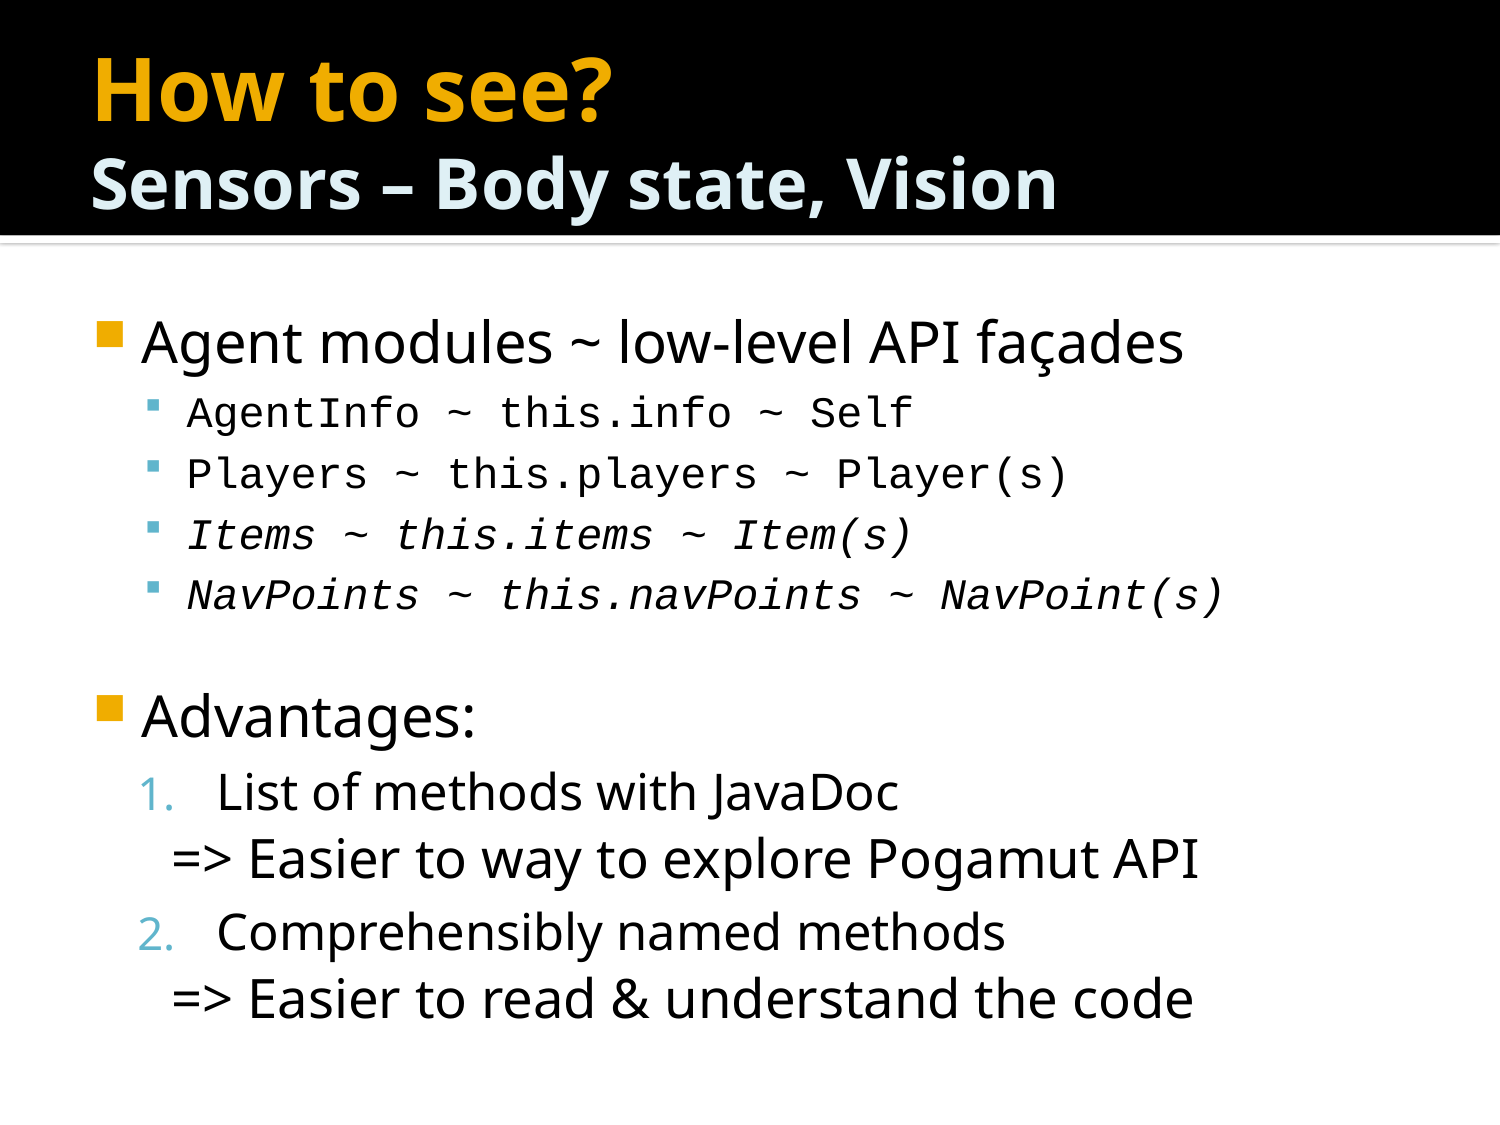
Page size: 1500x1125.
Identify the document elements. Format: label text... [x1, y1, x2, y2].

list Agent modules ~ low-level API façades AgentInfo ~ this.info ~ Self Players ~ this.players ~ Player(s) Items ~ this.items ~ Item(s) NavPoints ~ this.navPoints ~ NavPoint(s) Advantages: List of methods with JavaDoc => Easier to way to explore Pogamut API Comprehensibly named methods => Easier to read & understand the code [64, 290, 1415, 1050]
title How to see? Sensors – Body state, Vision [75, 25, 1425, 231]
